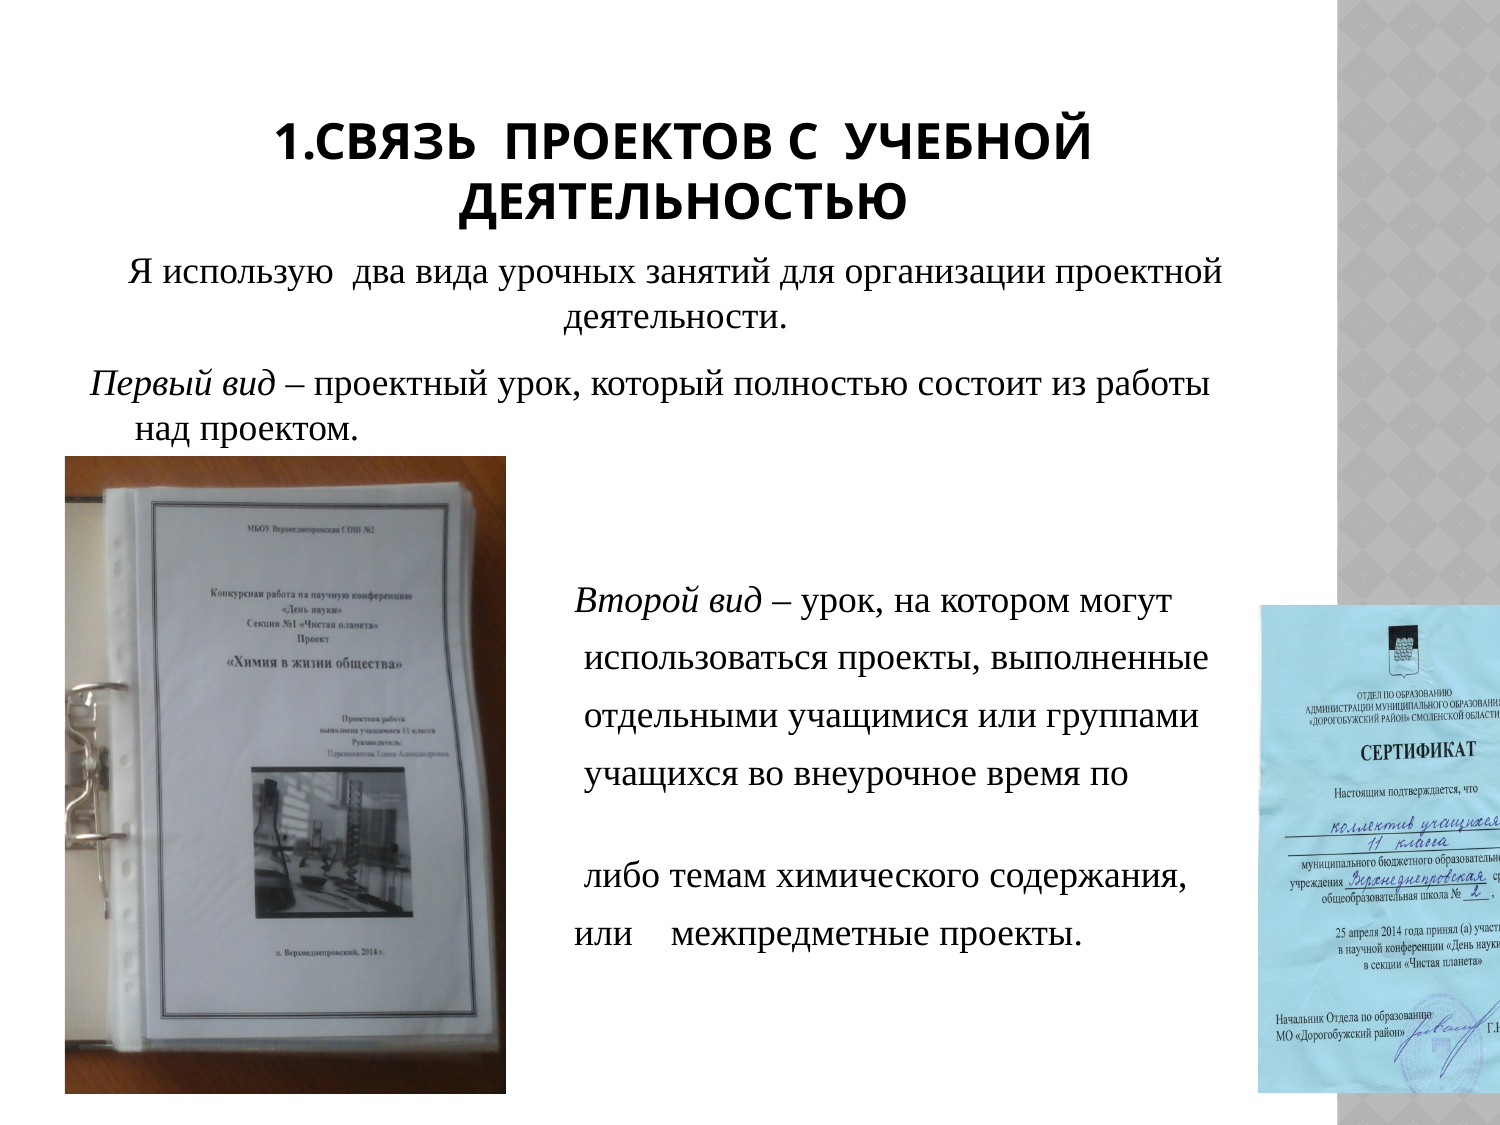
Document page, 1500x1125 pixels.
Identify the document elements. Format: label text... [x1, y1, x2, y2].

picture [1257, 604, 1500, 1093]
picture [64, 455, 526, 1095]
list Я использую два вида урочных занятий для организации проектной деятельности. [75, 245, 1270, 603]
list Первый вид – проектный урок, который полностью состоит из работы над проектом. Второй вид – урок, на котором могут использоваться проекты, выполненные отдельными учащимися или группами учащихся во внеурочное время по каким- либо темам химического содержания, или межпредметные проекты. [75, 350, 1263, 1068]
title 1.Связь проектов с учебной деятельностью [75, 37, 1294, 230]
